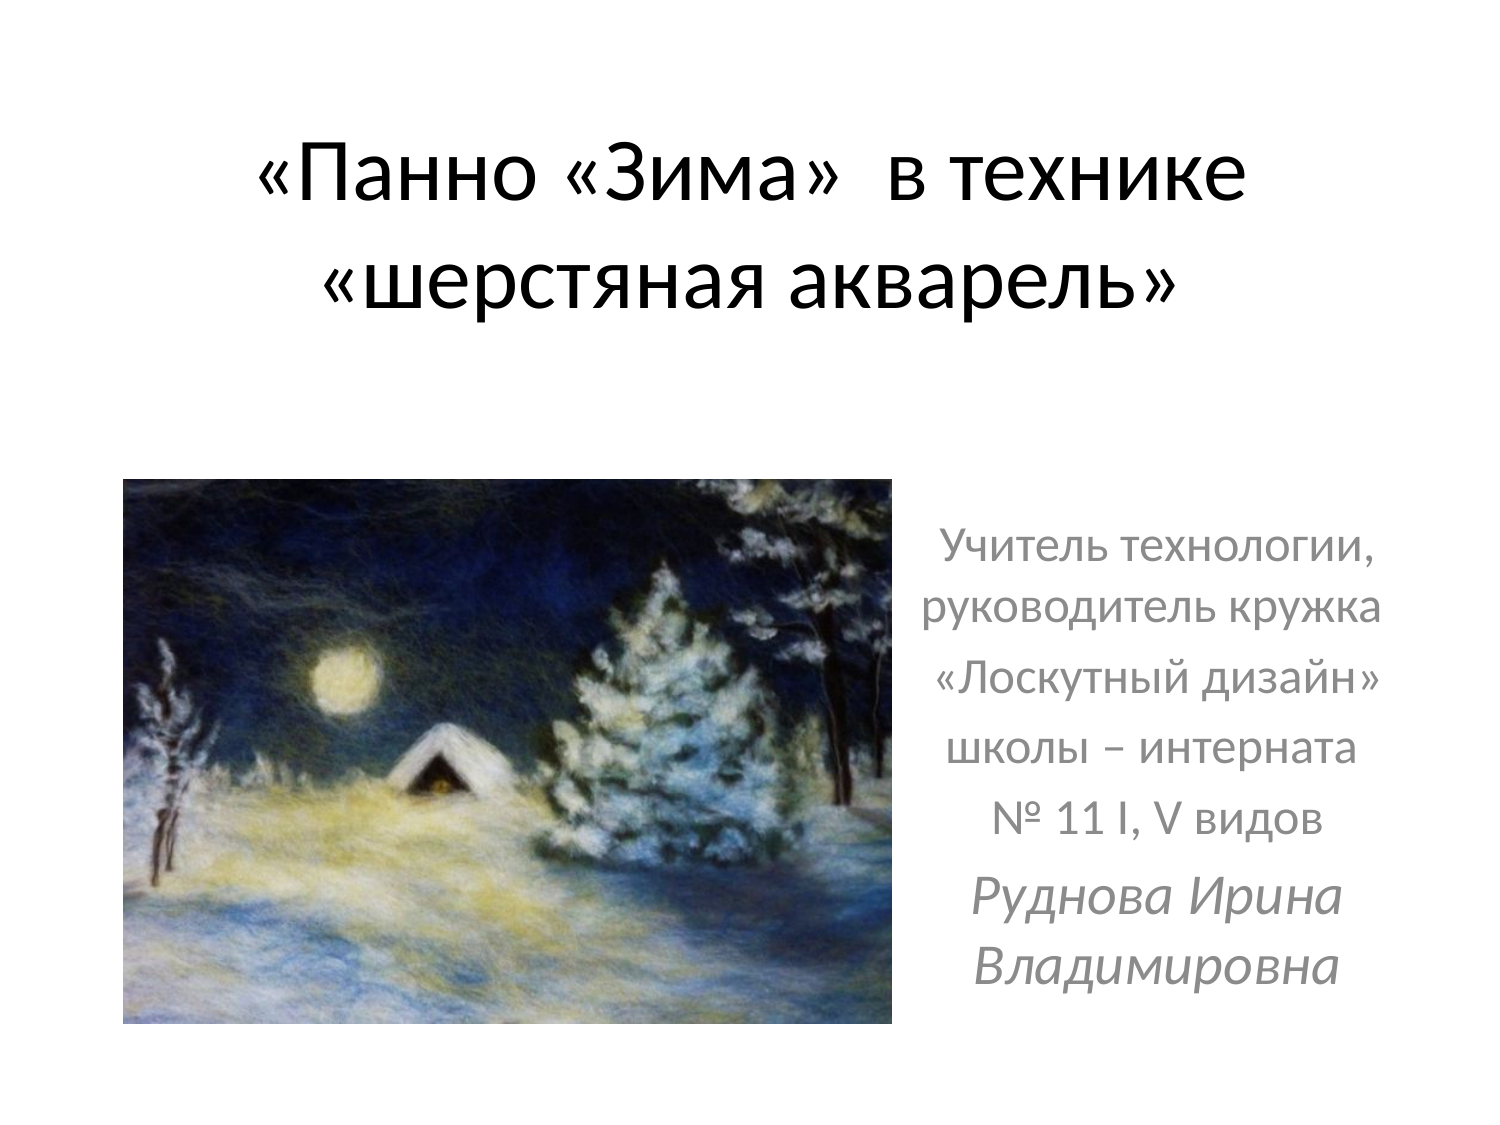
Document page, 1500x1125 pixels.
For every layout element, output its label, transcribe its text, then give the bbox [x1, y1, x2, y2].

picture [123, 479, 892, 1024]
subtitle Учитель технологии, руководитель кружка «Лоскутный дизайн» школы – интерната № 11 I, V видов Руднова Ирина Владимировна [903, 503, 1412, 1012]
title «Панно «Зима» в технике «шерстяная акварель» [112, 101, 1388, 551]
